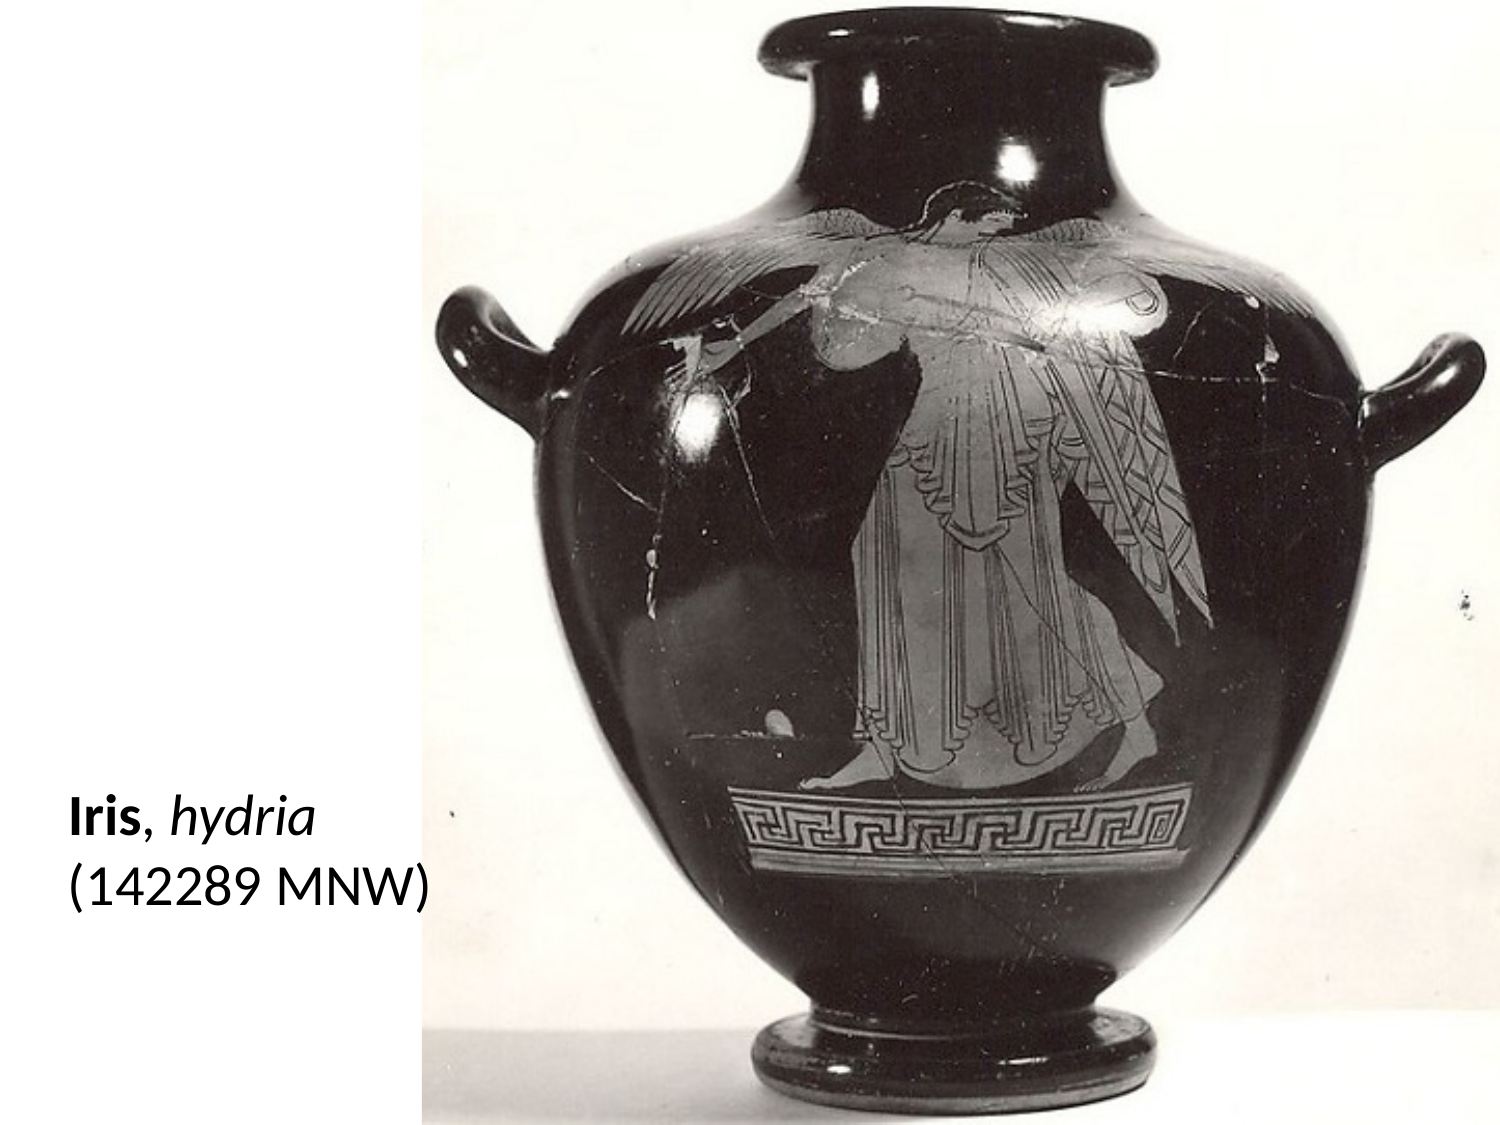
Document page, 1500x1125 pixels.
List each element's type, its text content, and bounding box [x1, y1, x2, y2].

text_box Iris, hydria (142289 MNW) [53, 769, 416, 925]
picture [421, 0, 1500, 1125]
